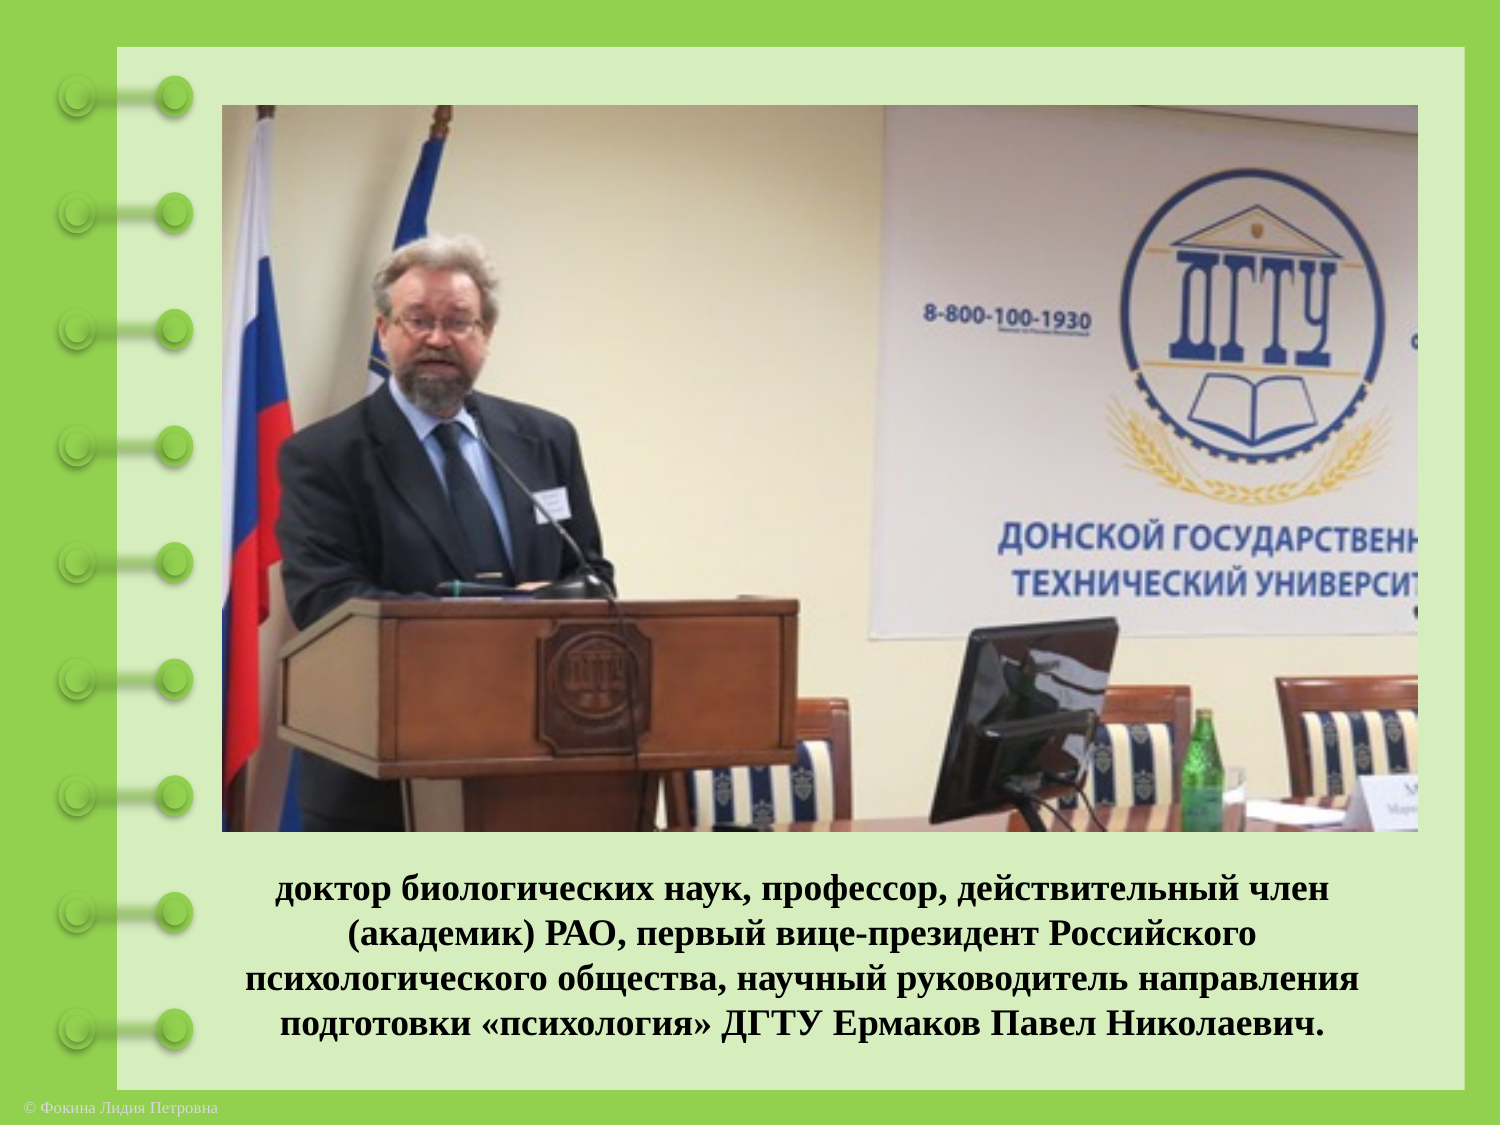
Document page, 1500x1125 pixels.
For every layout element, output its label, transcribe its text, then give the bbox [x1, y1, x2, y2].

text_box доктор биологических наук, профессор, действительный член (академик) РАО, первый вице-президент Российского психологического общества, научный руководитель направления подготовки «психология» ДГТУ Ермаков Павел Николаевич. [187, 855, 1418, 1051]
picture [222, 105, 1419, 833]
